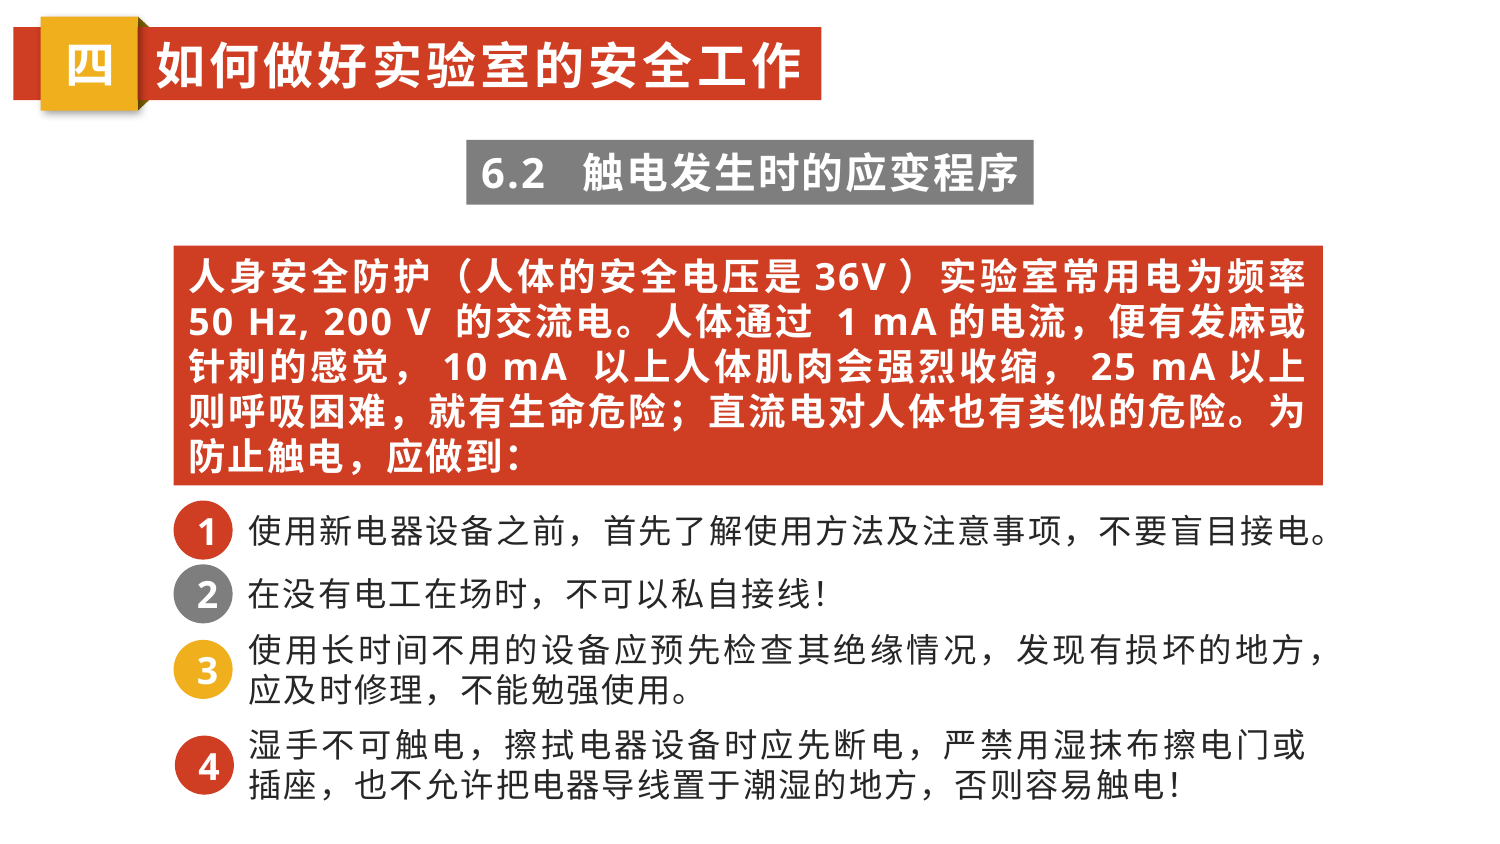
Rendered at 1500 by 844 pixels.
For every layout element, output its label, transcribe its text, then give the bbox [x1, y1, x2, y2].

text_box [173, 244, 1327, 813]
text_box 6.2 触电发生时的应变程序 [466, 139, 1034, 205]
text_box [13, 16, 822, 111]
